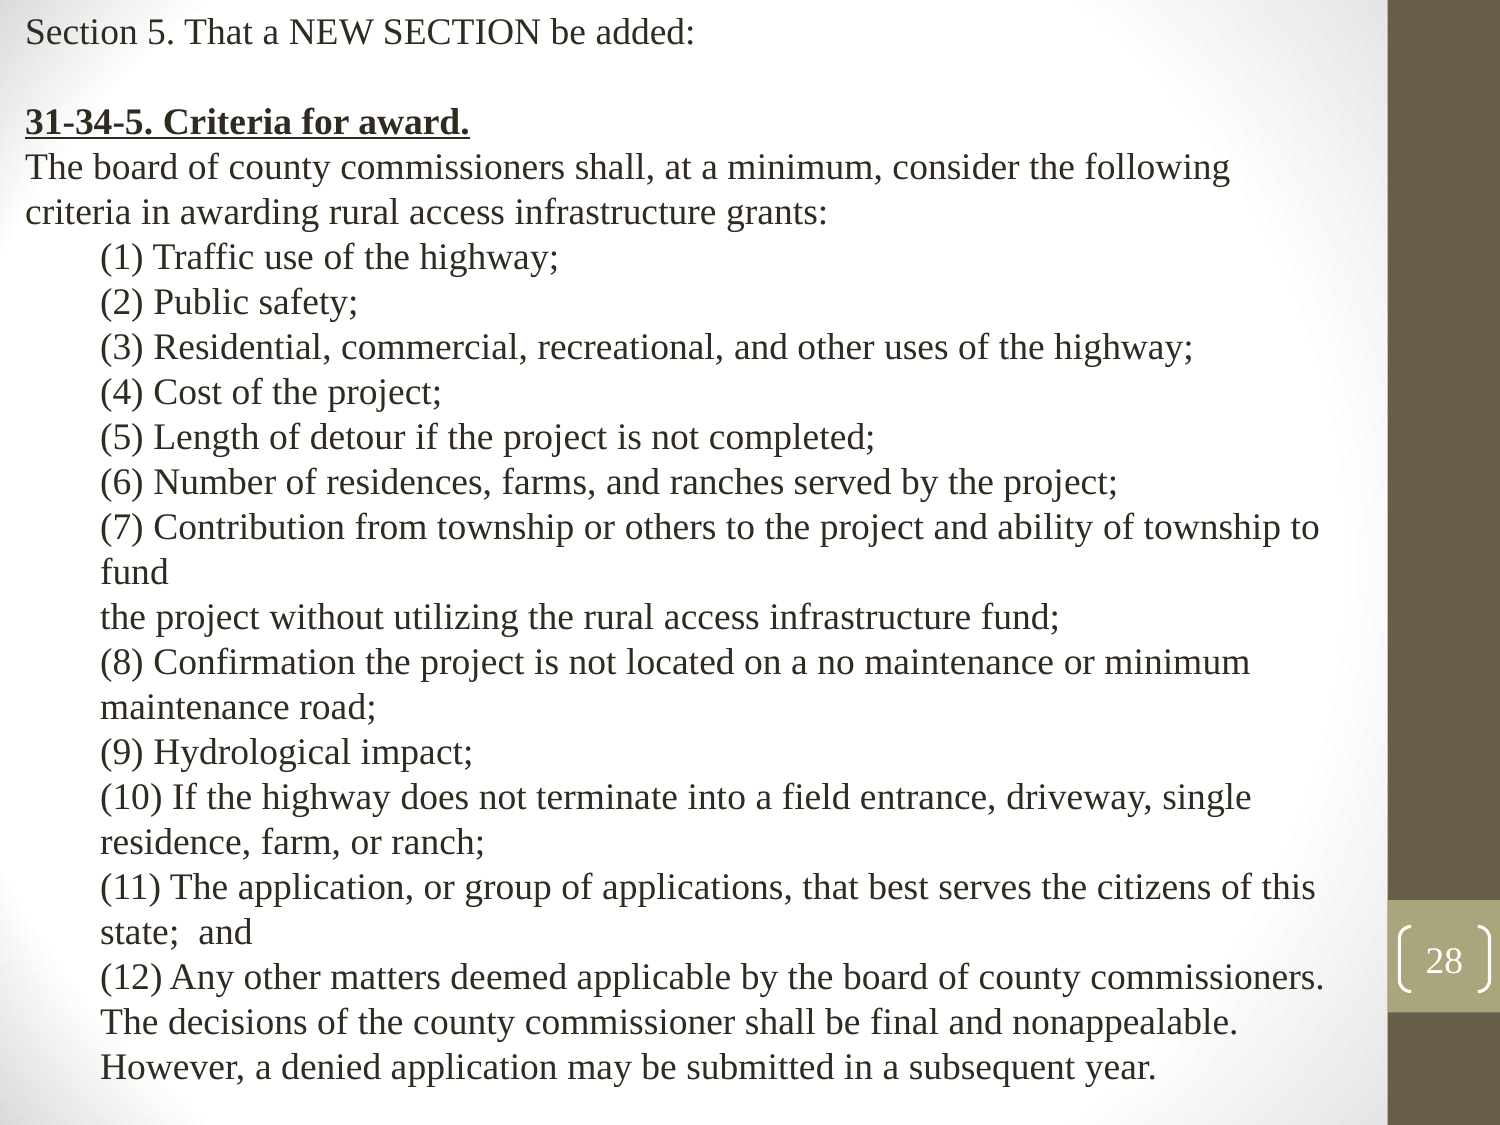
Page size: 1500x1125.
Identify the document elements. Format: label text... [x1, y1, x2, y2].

slide_number 28 [1400, 924, 1492, 994]
picture [0, 0, 1387, 1125]
text_box Section 5. That a NEW SECTION be added: 31-34-5. Criteria for award. The board of county commissioners shall, at a minimum, consider the following criteria in awarding rural access infrastructure grants: (1) Traffic use of the highway; (2) Public safety; (3) Residential, commercial, recreational, and other uses of the highway; (4) Cost of the project; (5) Length of detour if the project is not completed; (6) Number of residences, farms, and ranches served by the project; (7) Contribution from township or others to the project and ability of township to fund the project without utilizing the rural access infrastructure fund; (8) Confirmation the project is not located on a no maintenance or minimum maintenance road; (9) Hydrological impact; (10) If the highway does not terminate into a field entrance, driveway, single residence, farm, or ranch; (11) The application, or group of applications, that best serves the citizens of this state; and (12) Any other matters deemed applicable by the board of county commissioners. The decisions of the county commissioner shall be final and nonappealable. However, a denied application may be submitted in a subsequent year. [10, 0, 1400, 1095]
